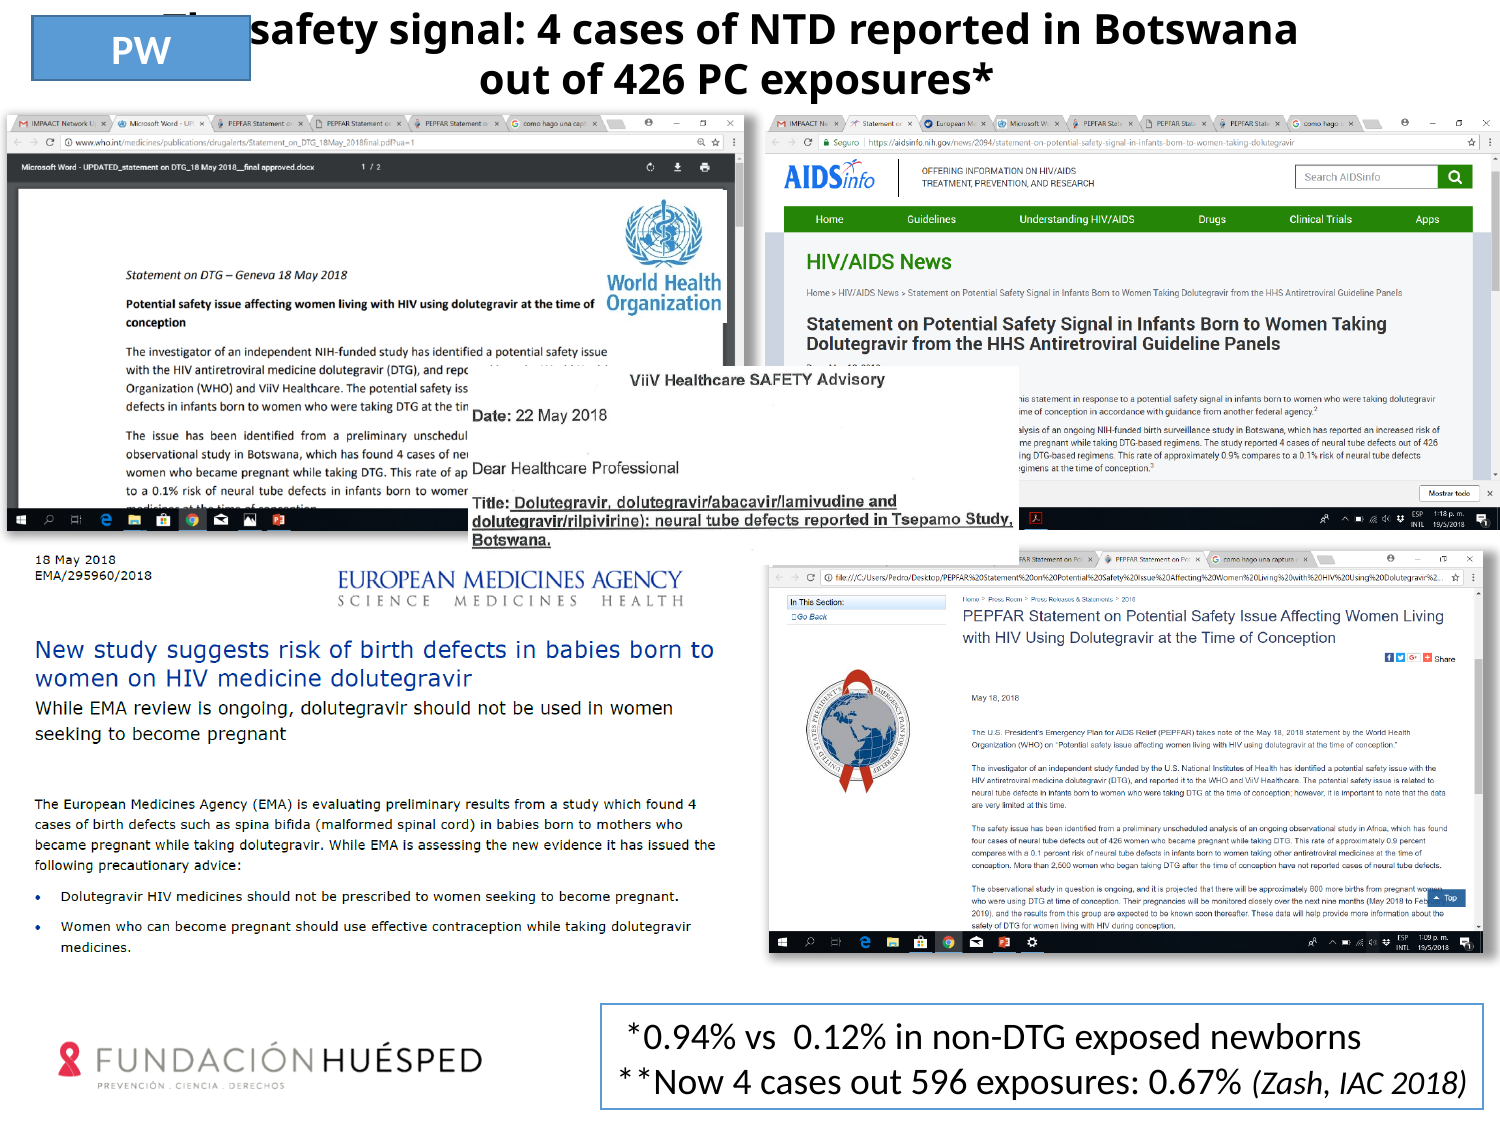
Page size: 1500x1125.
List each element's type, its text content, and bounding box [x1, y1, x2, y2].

text_box PW [31, 15, 251, 81]
picture [33, 1006, 550, 1107]
text_box *0.94% vs 0.12% in non-DTG exposed newborns **Now 4 cases out 596 exposures: 0.67% (Zash, IAC 2018) [600, 1003, 1484, 1110]
text_box The safety signal: 4 cases of NTD reported in Botswana out of 426 PC exposures* [147, 0, 1326, 111]
picture [7, 115, 1500, 953]
